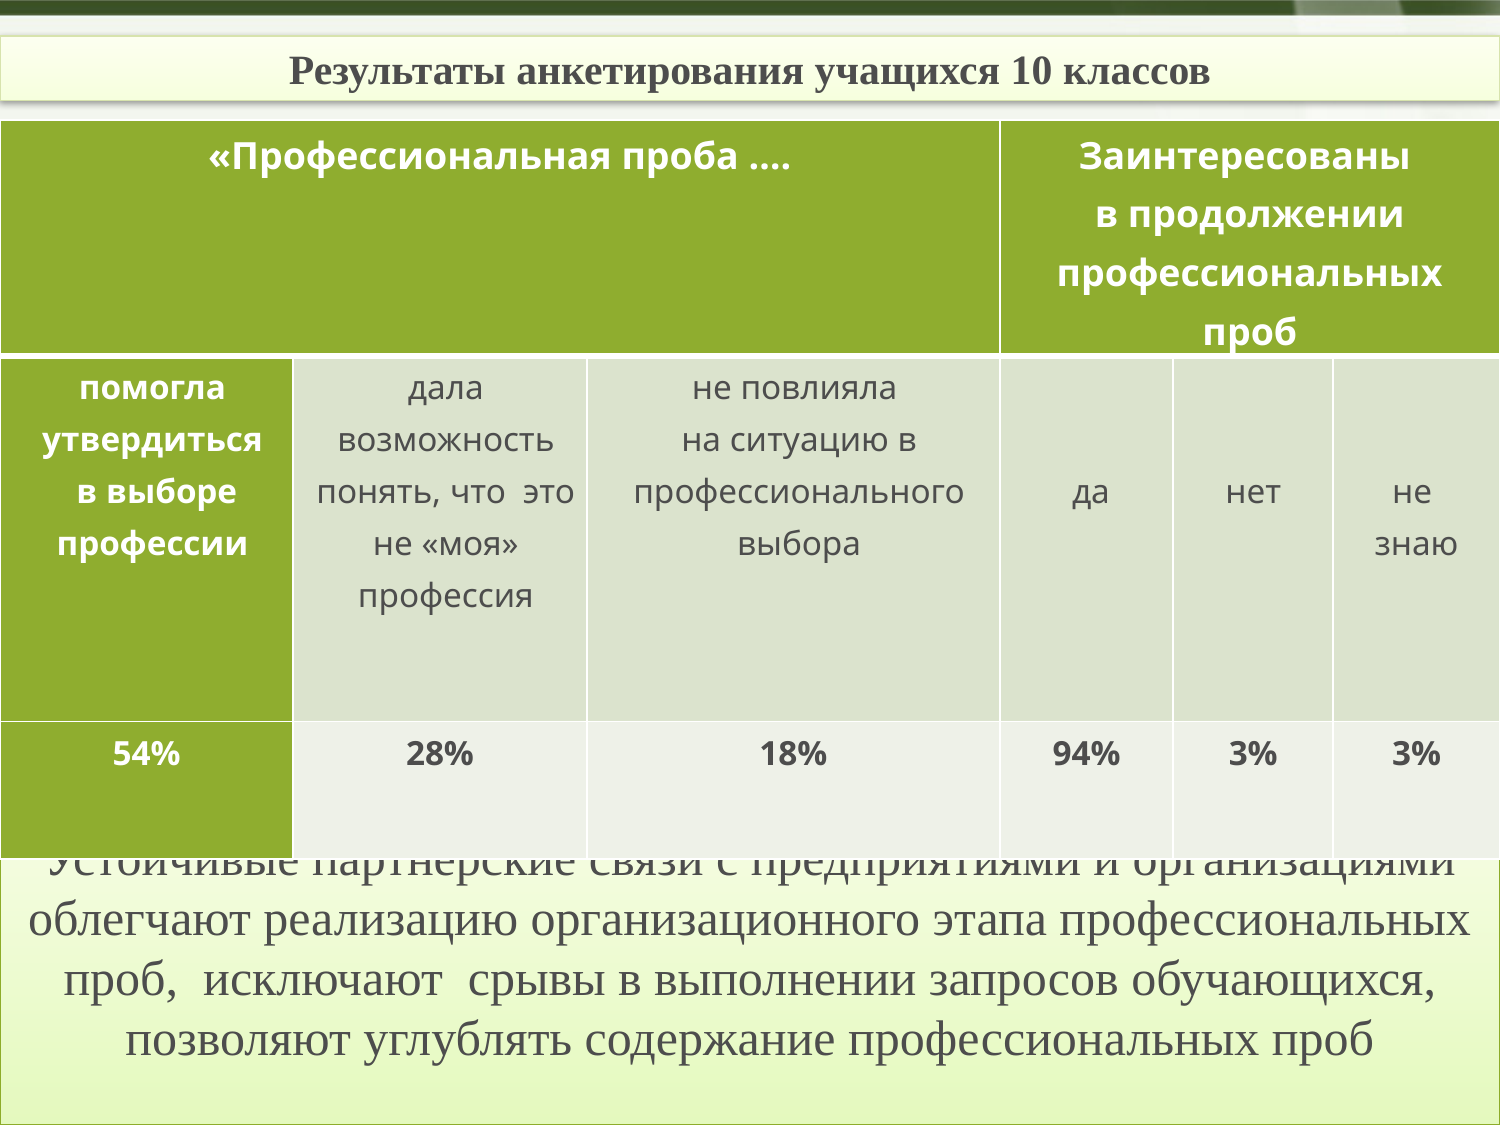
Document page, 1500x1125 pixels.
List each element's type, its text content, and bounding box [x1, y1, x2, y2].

text_box Результаты анкетирования учащихся 10 классов [0, 35, 1500, 101]
table_cell 18% [588, 722, 999, 858]
table_cell нет [1174, 359, 1332, 721]
table_cell дала возможность понять, что это не «моя» профессия [294, 359, 586, 721]
table_cell да [1001, 359, 1172, 721]
table_cell 3% [1334, 722, 1499, 858]
table_header Заинтересованы в продолжении профессиональных проб [1001, 121, 1499, 353]
picture [0, 101, 1500, 119]
picture [0, 0, 1500, 35]
table_cell 28% [294, 722, 586, 858]
table_cell не знаю [1334, 359, 1499, 721]
text_box Устойчивые партнерские связи с предприятиями и организациями облегчают реализацию организационного этапа профессиональных проб, исключают срывы в выполнении запросов обучающихся, позволяют углублять содержание профессиональных проб [0, 860, 1500, 1125]
table_header «Профессиональная проба …. [1, 121, 999, 353]
table_cell 3% [1174, 722, 1332, 858]
table_cell помогла утвердиться в выборе профессии [1, 359, 292, 721]
table_cell не повлияла на ситуацию в профессионального выбора [588, 359, 999, 721]
table_cell 54% [1, 722, 292, 858]
table_cell 94% [1001, 722, 1172, 858]
